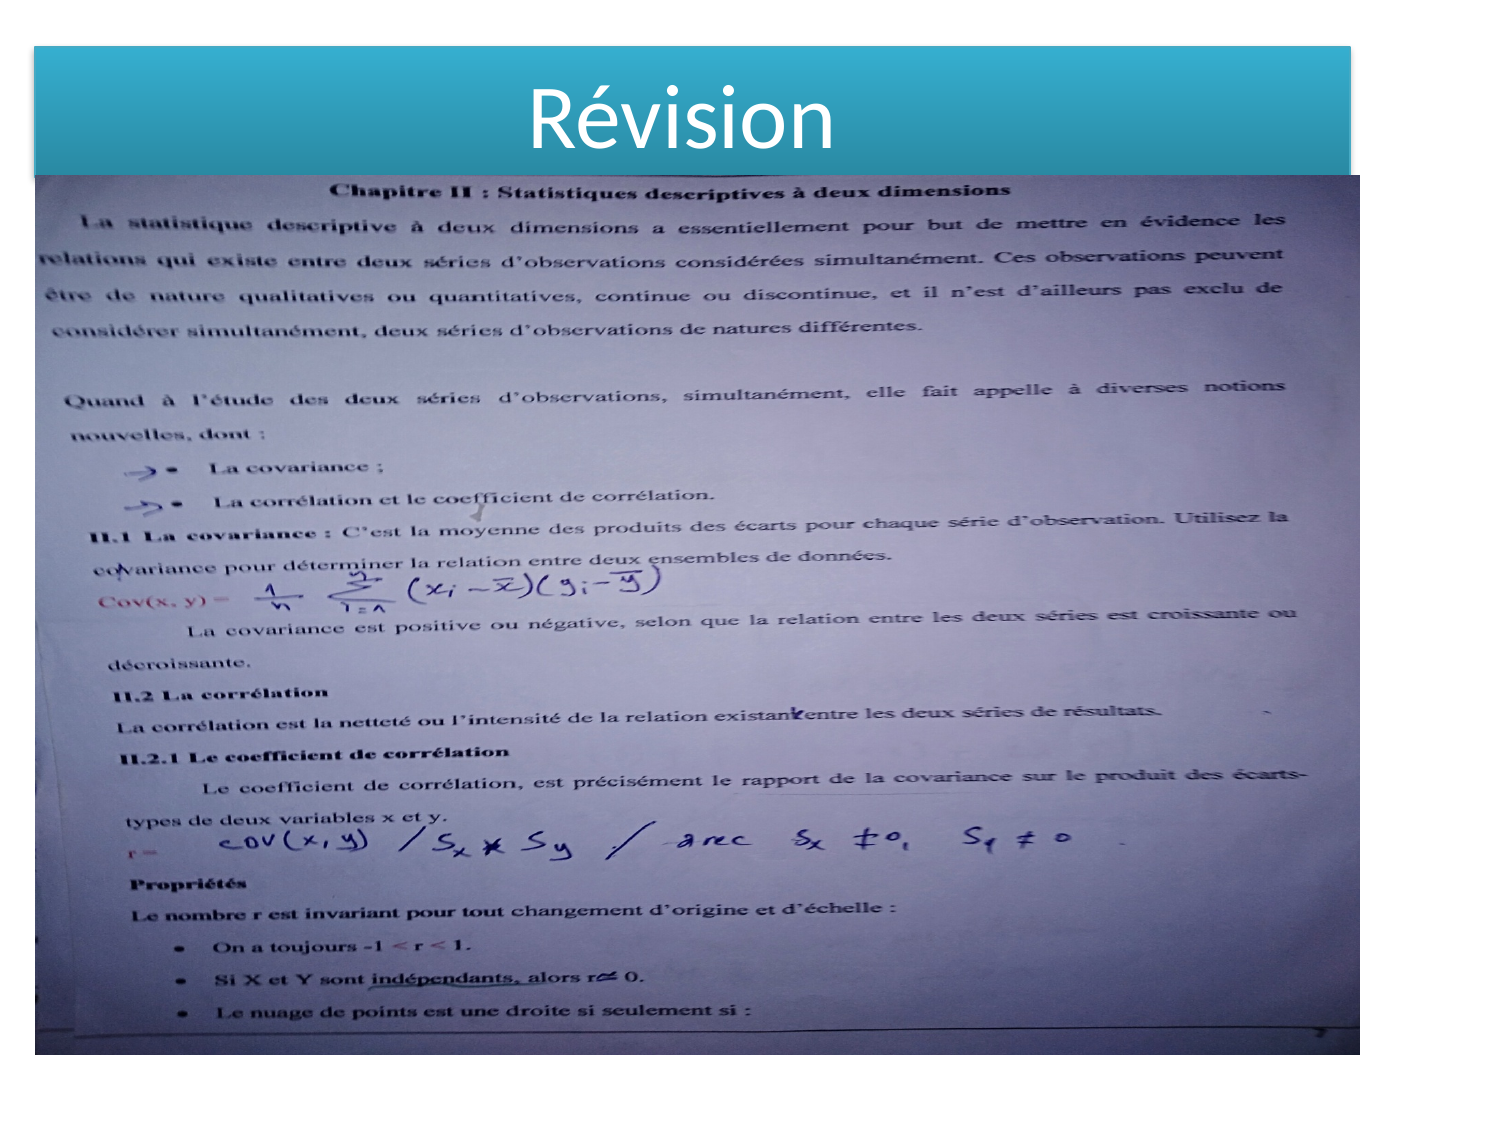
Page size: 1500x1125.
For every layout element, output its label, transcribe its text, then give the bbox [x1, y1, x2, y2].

title Révision [34, 46, 1351, 175]
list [34, 175, 1360, 1055]
